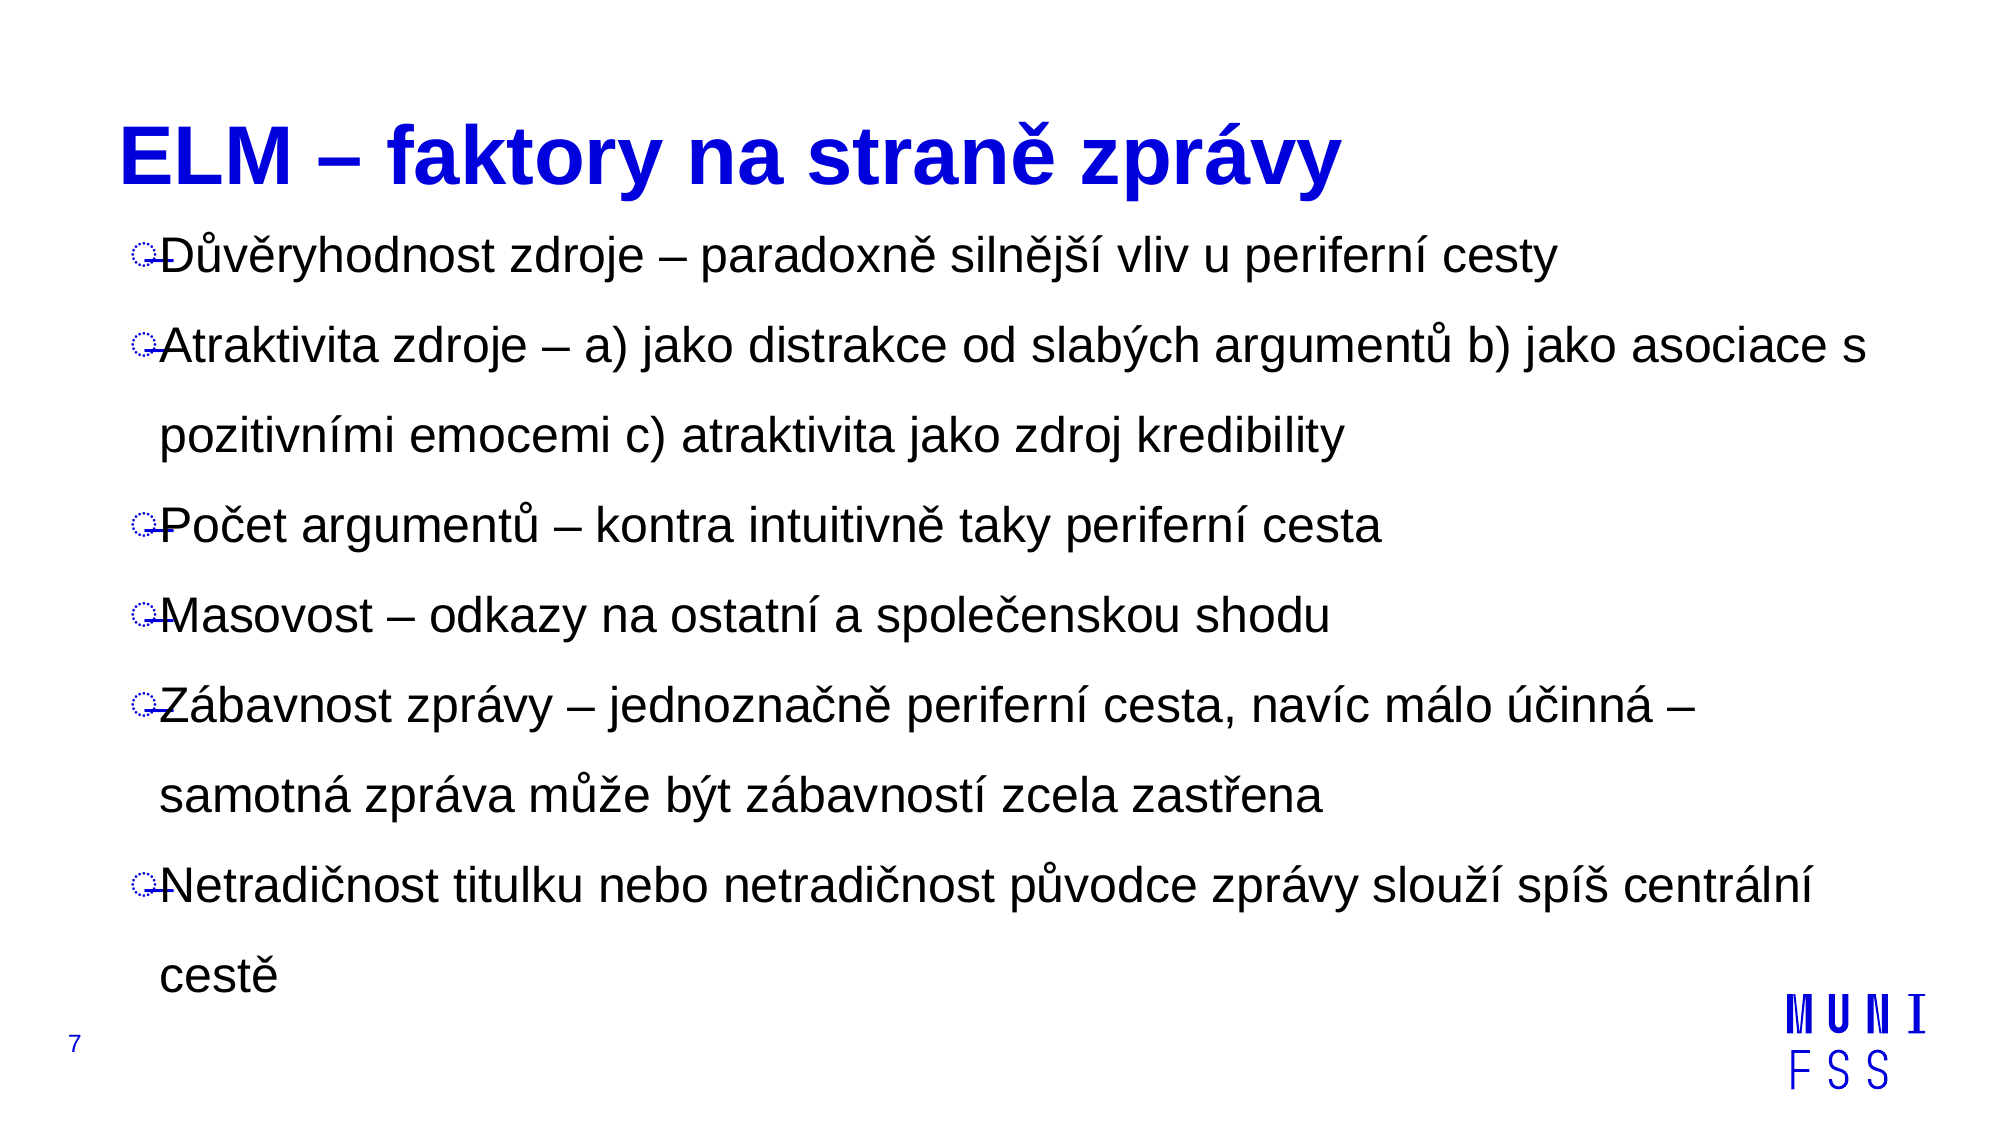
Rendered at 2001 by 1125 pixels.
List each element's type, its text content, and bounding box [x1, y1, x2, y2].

slide_number 7 [67, 1021, 110, 1063]
list Důvěryhodnost zdroje – paradoxně silnější vliv u periferní cesty Atraktivita zdroje – a) jako distrakce od slabých argumentů b) jako asociace s pozitivními emocemi c) atraktivita jako zdroj kredibility Počet argumentů – kontra intuitivně taky periferní cesta Masovost – odkazy na ostatní a společenskou shodu Zábavnost zprávy – jednoznačně periferní cesta, navíc málo účinná – samotná zpráva může být zábavností zcela zastřena Netradičnost titulku nebo netradičnost původce zprávy slouží spíš centrální cestě [118, 192, 1883, 1022]
title ELM – faktory na straně zprávy [118, 118, 1883, 192]
